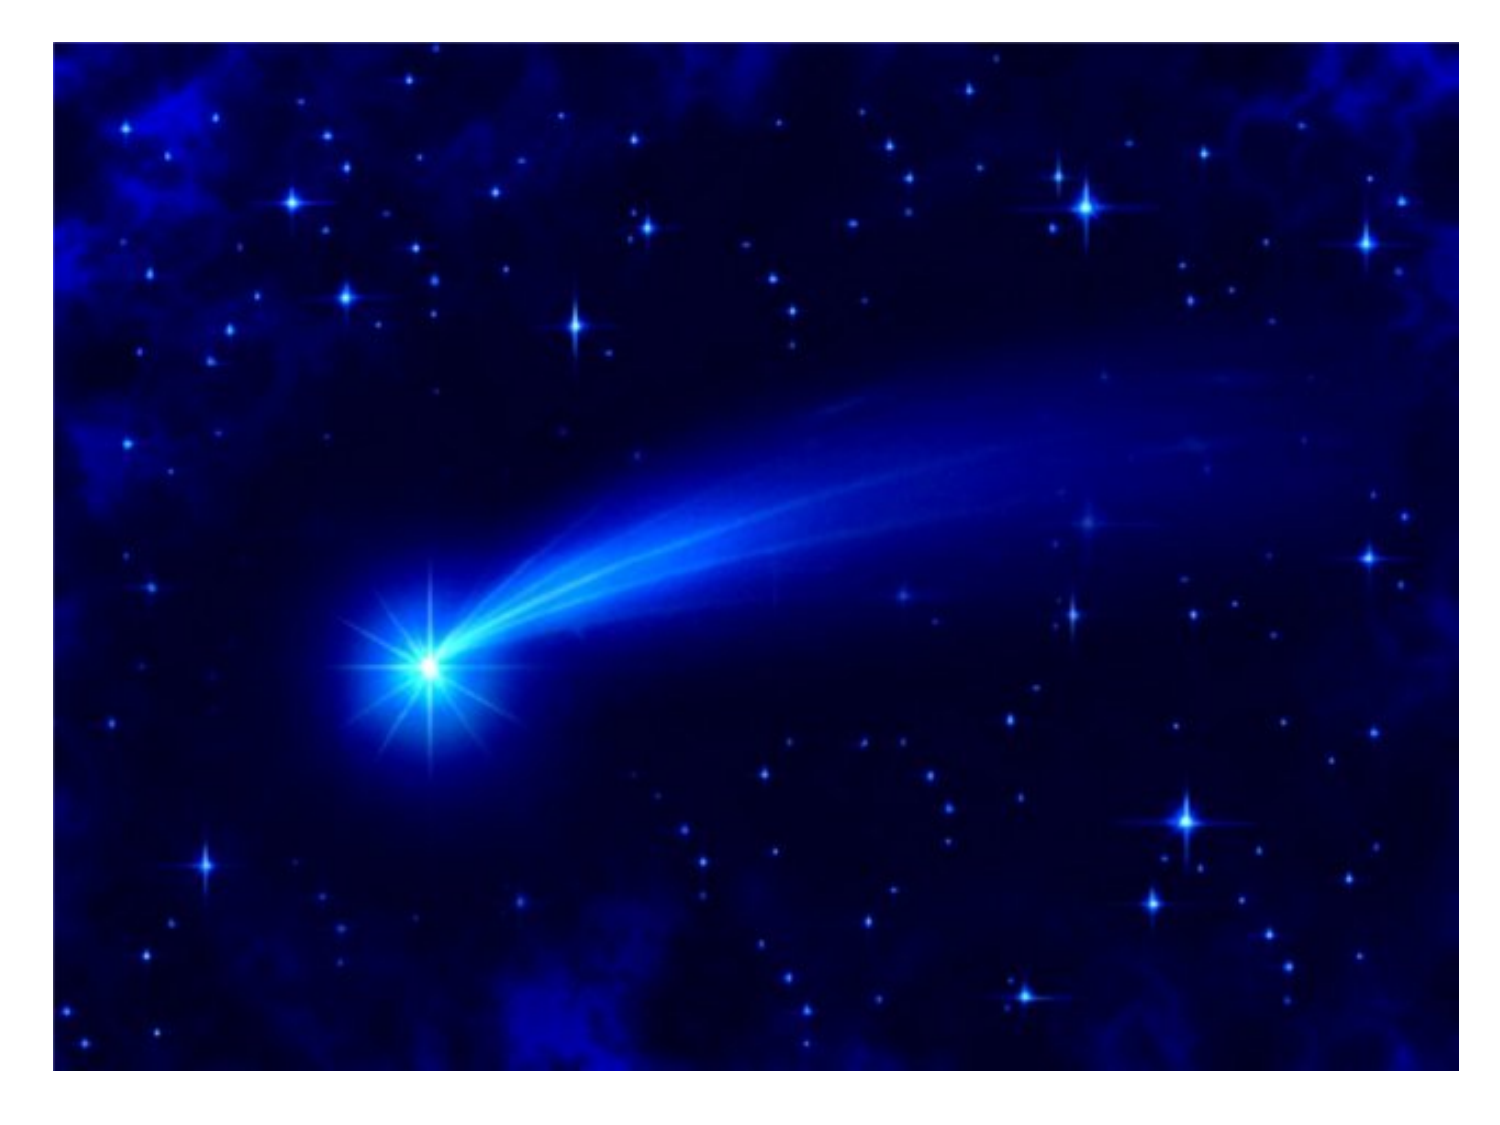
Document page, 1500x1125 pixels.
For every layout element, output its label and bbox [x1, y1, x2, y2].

picture [52, 42, 1459, 1071]
